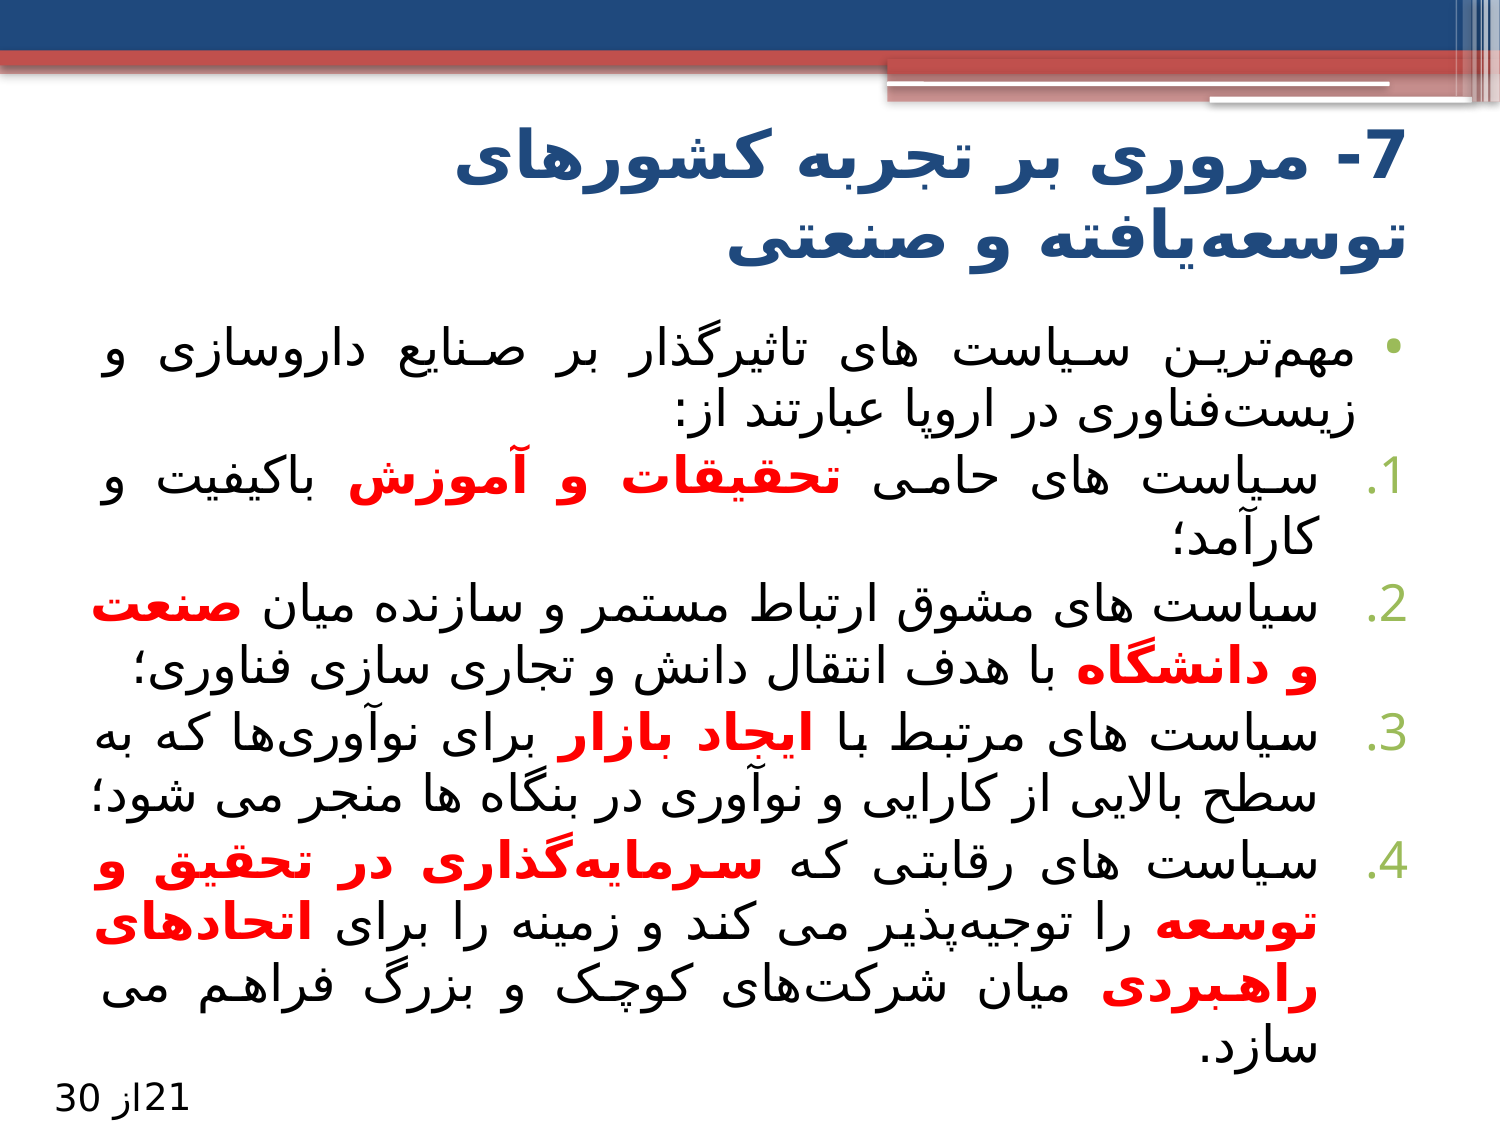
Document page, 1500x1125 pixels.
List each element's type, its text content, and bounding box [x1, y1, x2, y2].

list مهم‌ترین سیاست های تاثیرگذار بر صنایع داروسازی و زیست‌فناوری در اروپا عبارتند از: سیاست های حامی تحقیقات و آموزش باکیفیت و کارآمد؛ سیاست های مشوق ارتباط مستمر و سازنده میان صنعت و دانشگاه با هدف انتقال دانش و تجاری سازی فناوری؛ سیاست های مرتبط با ایجاد بازار برای نوآوری‌ها که به سطح بالایی از کارایی و نوآوری در بنگاه ها منجر می شود؛ سیاست های رقابتی که سرمایه‌گذاری در تحقیق و توسعه را توجیه‌پذیر می کند و زمینه را برای اتحادهای راهبردی میان شرکت‌های کوچک و بزرگ فراهم می سازد. [75, 306, 1425, 1106]
footer از 30 [0, 1066, 105, 1125]
slide_number 21 [105, 1065, 231, 1125]
title 7- مروری بر تجربه کشورهای توسعه‌یافته و صنعتی [75, 103, 1425, 279]
